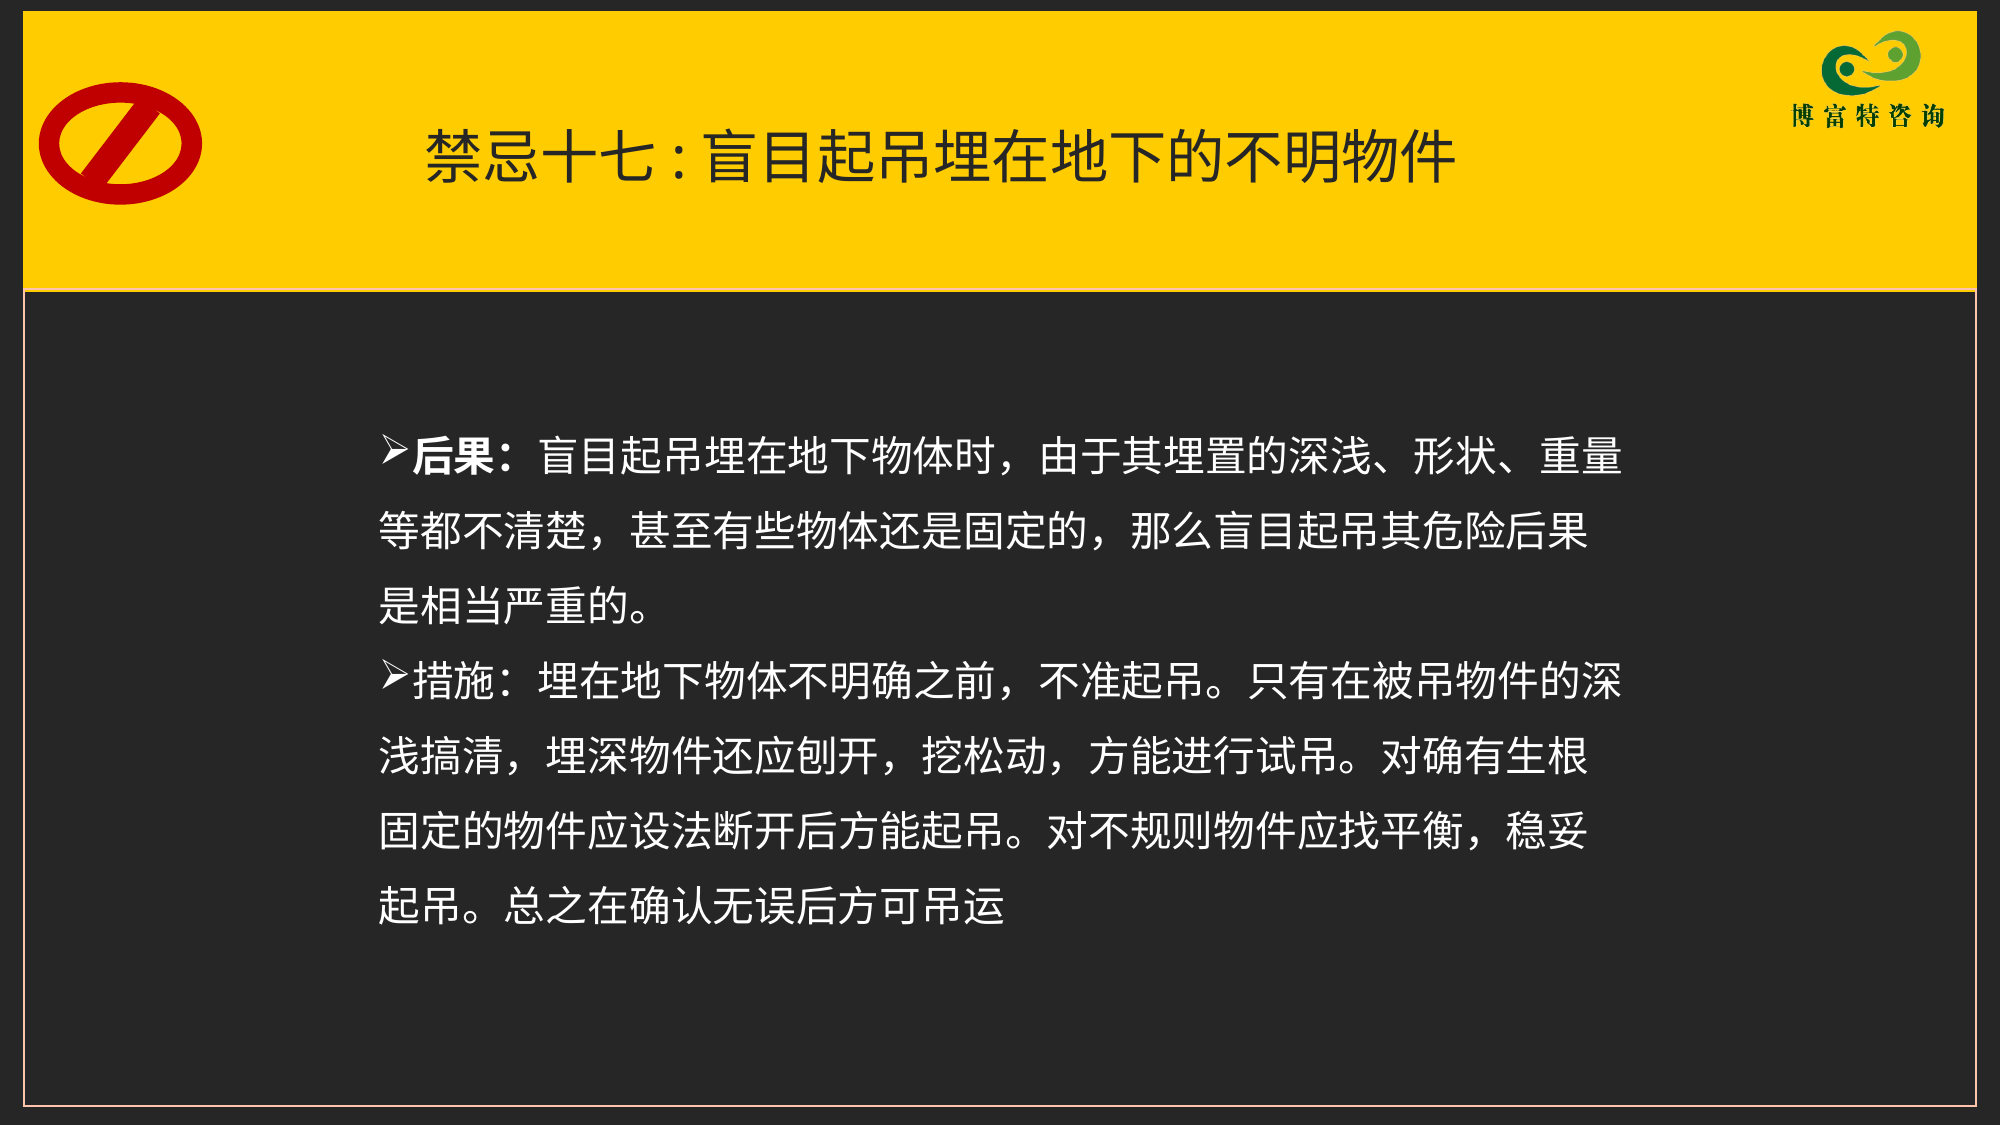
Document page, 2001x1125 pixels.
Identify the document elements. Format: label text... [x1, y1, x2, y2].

title 禁忌十七:盲目起吊埋在地下的不明物件 [409, 78, 1685, 281]
list 后果：盲目起吊埋在地下物体时，由于其埋置的深浅、形状、重量等都不清楚，甚至有些物体还是固定的，那么盲目起吊其危险后果是相当严重的。 措施：埋在地下物体不明确之前，不准起吊。只有在被吊物件的深浅搞清，埋深物件还应刨开，挖松动，方能进行试吊。对确有生根固定的物件应设法断开后方能起吊。对不规则物件应找平衡，稳妥起吊。总之在确认无误后方可吊运 [364, 397, 1640, 941]
picture [1772, 30, 1969, 131]
